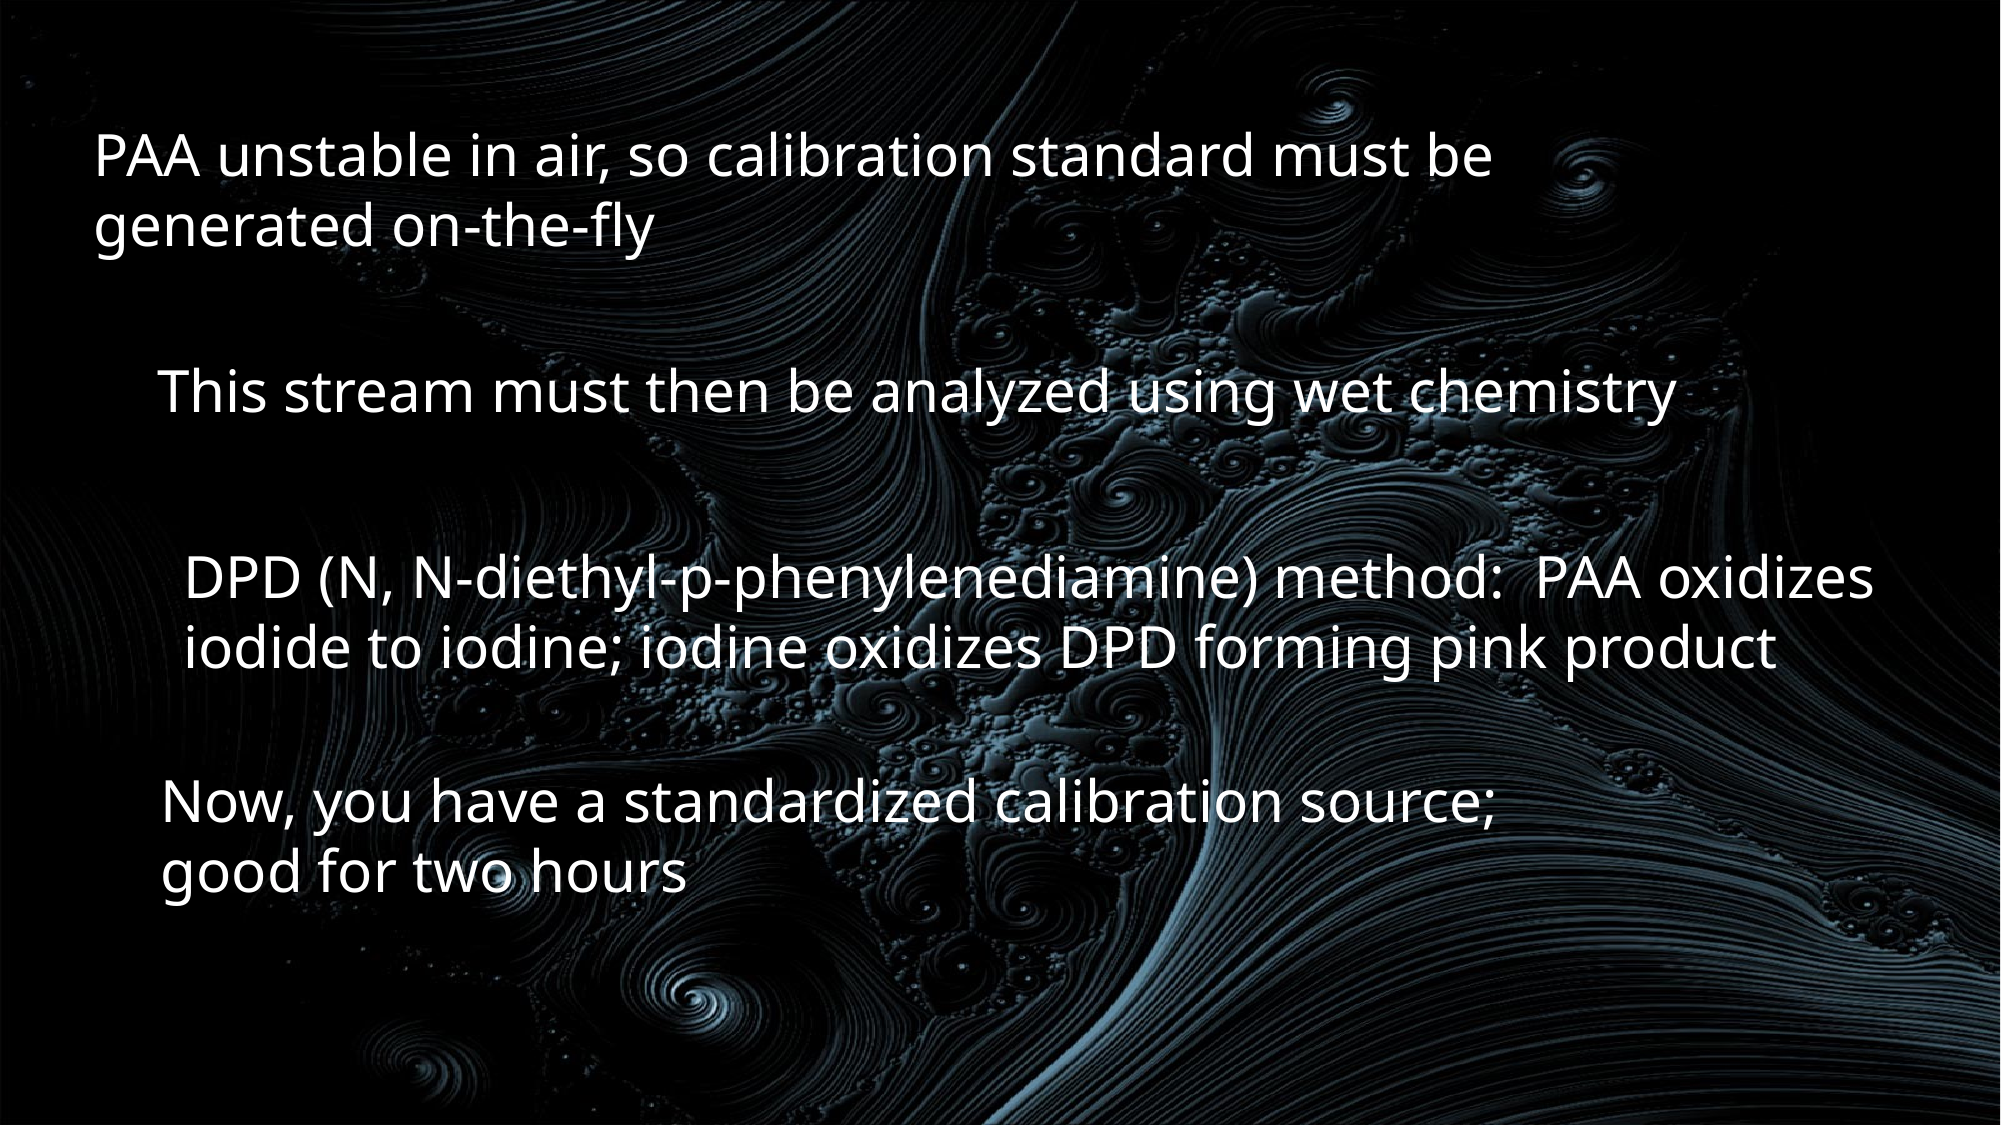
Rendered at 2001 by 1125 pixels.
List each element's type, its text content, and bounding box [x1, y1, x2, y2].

picture [0, 0, 2001, 1125]
text_box PAA unstable in air, so calibration standard must be generated on-the-fly [79, 110, 1757, 266]
text_box Now, you have a standardized calibration source; good for two hours [146, 757, 1529, 912]
text_box DPD (N, N-diethyl-p-phenylenediamine) method: PAA oxidizes iodide to iodine; iodine oxidizes DPD forming pink product [168, 533, 1891, 688]
text_box This stream must then be analyzed using wet chemistry [142, 346, 1693, 432]
